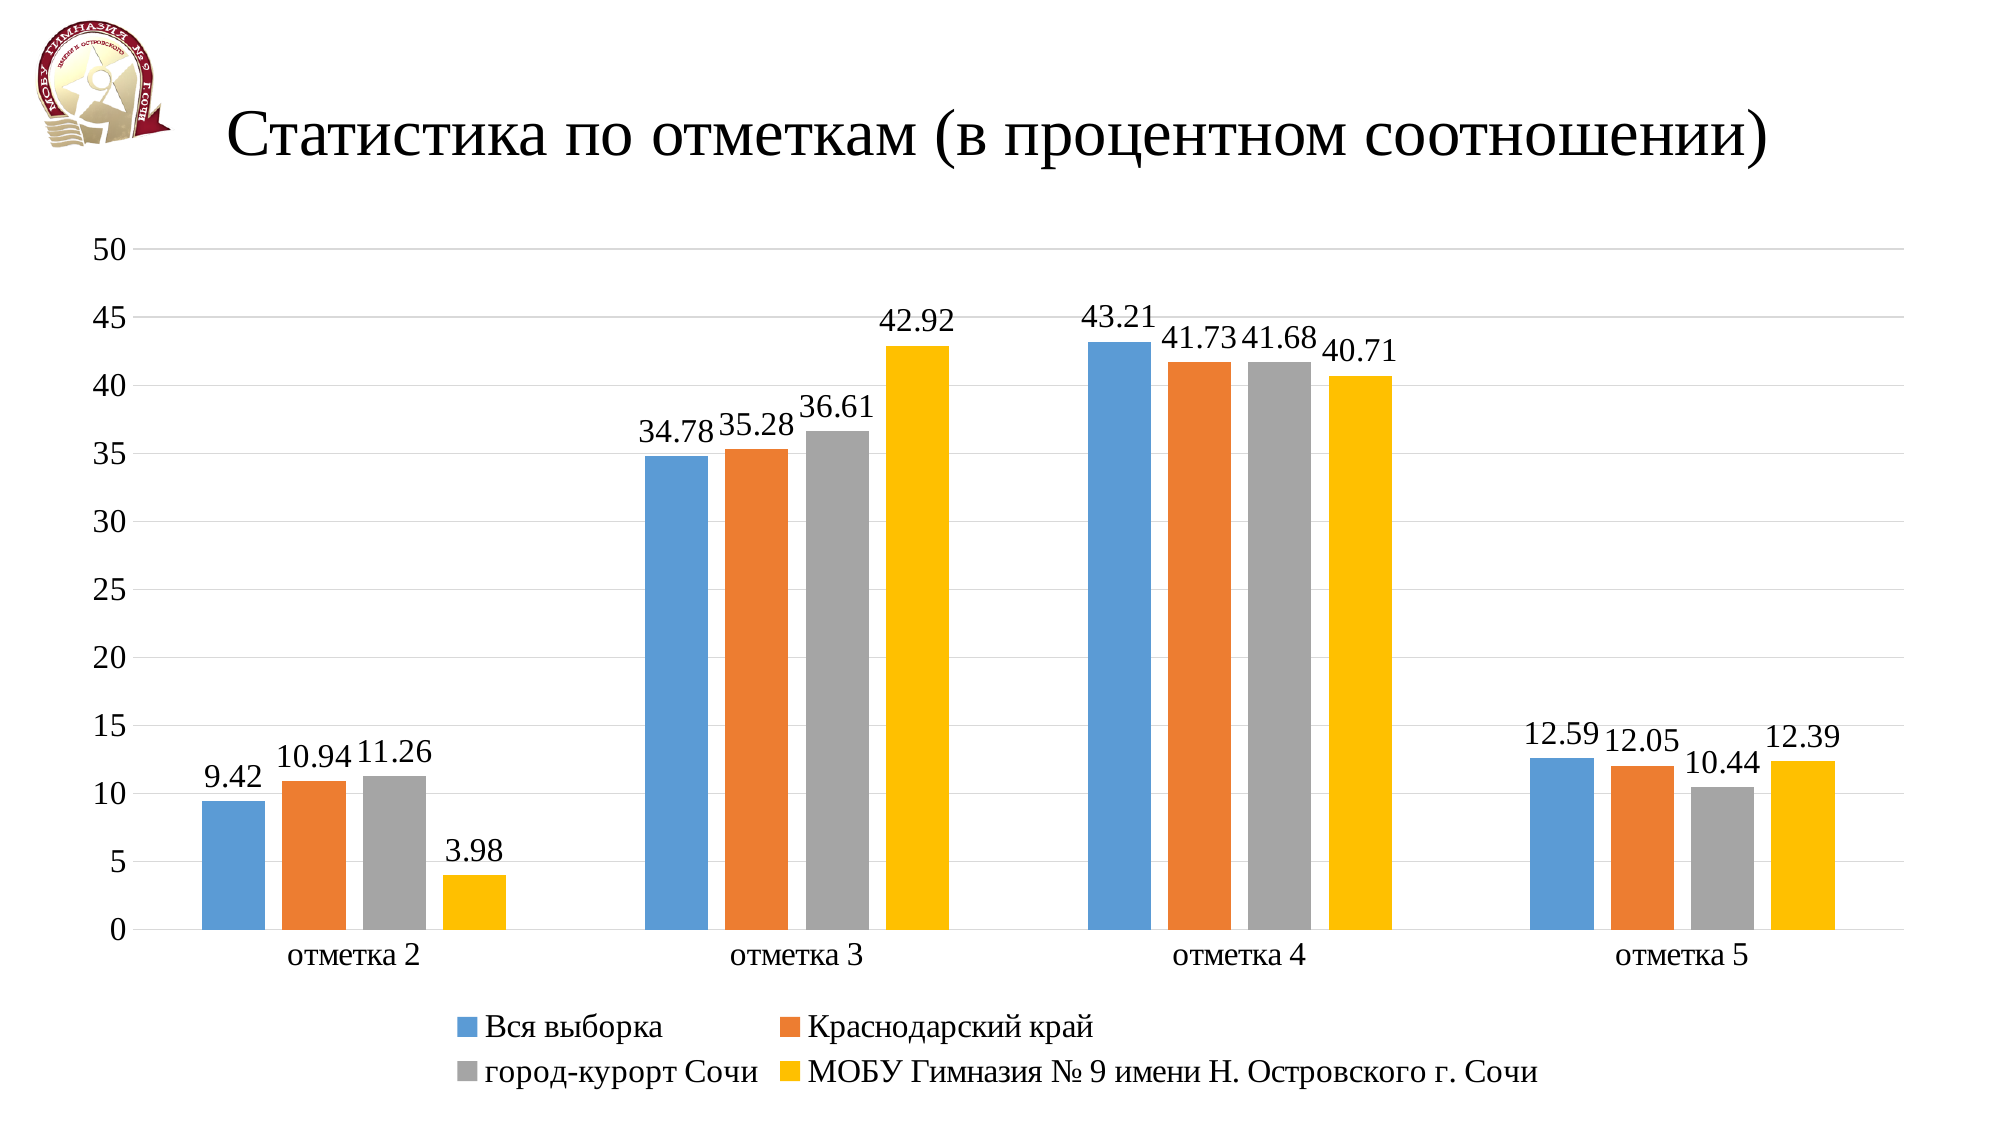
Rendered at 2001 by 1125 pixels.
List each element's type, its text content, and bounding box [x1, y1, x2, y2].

chart [54, 212, 1942, 1097]
title Статистика по отметкам (в процентном соотношении) [54, 18, 1942, 212]
picture [32, 18, 176, 150]
